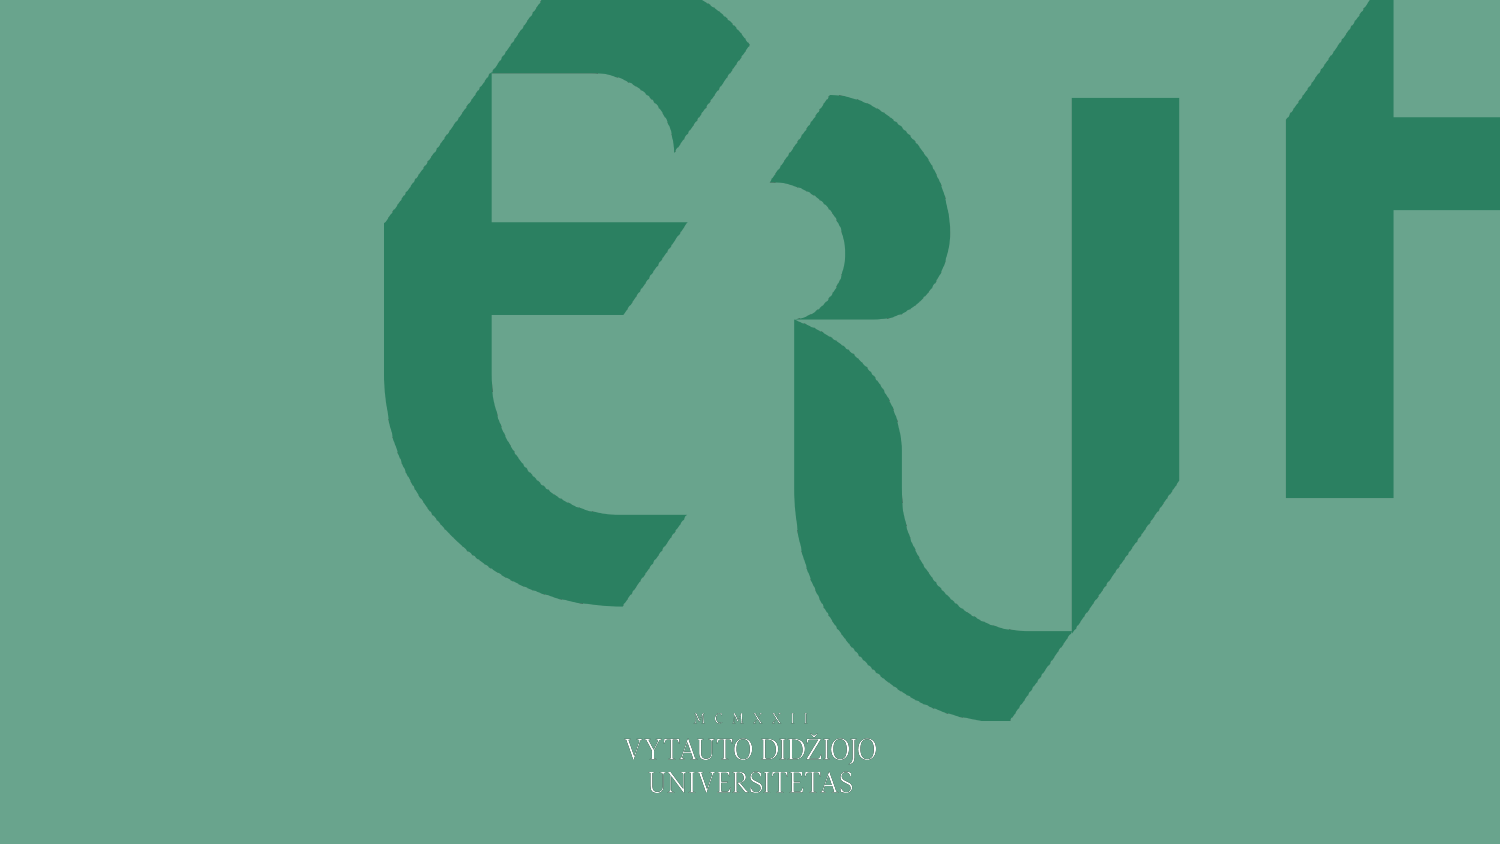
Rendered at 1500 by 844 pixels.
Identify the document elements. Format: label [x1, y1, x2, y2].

picture [624, 713, 876, 793]
